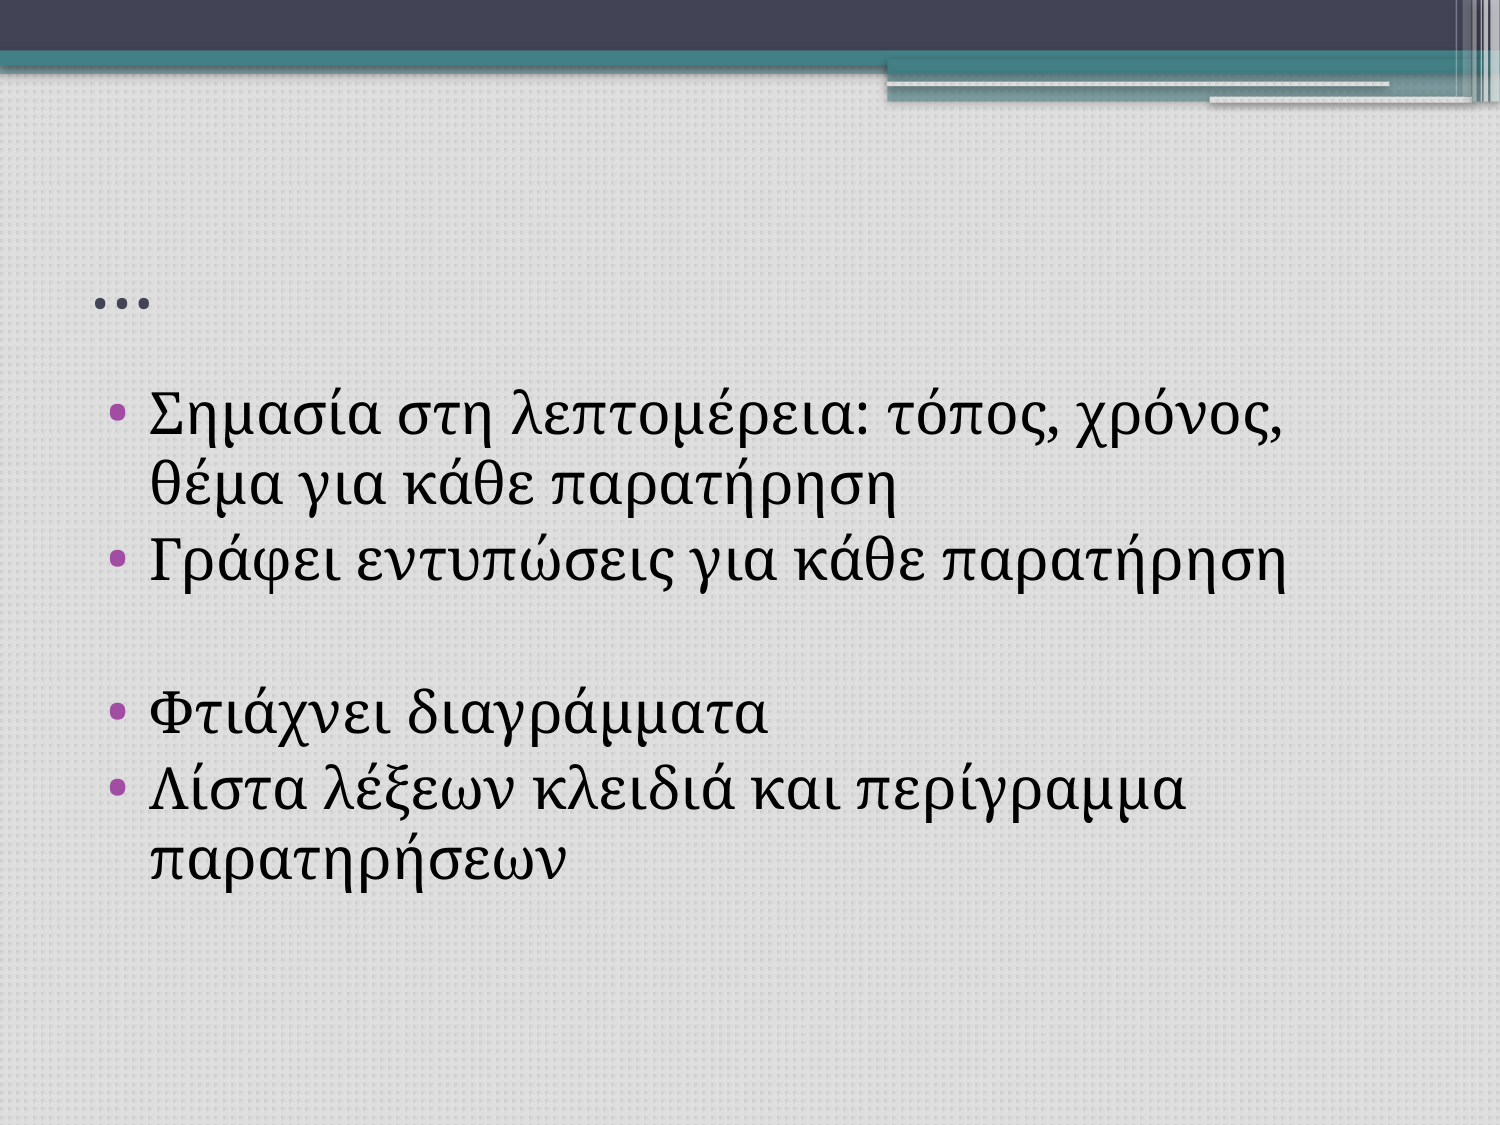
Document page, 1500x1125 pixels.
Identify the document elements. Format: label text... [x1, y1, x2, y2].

list Σημασία στη λεπτομέρεια: τόπος, χρόνος, θέμα για κάθε παρατήρηση Γράφει εντυπώσεις για κάθε παρατήρηση Φτιάχνει διαγράμματα Λίστα λέξεων κλειδιά και περίγραμμα παρατηρήσεων [75, 368, 1425, 1079]
title … [75, 187, 1425, 363]
